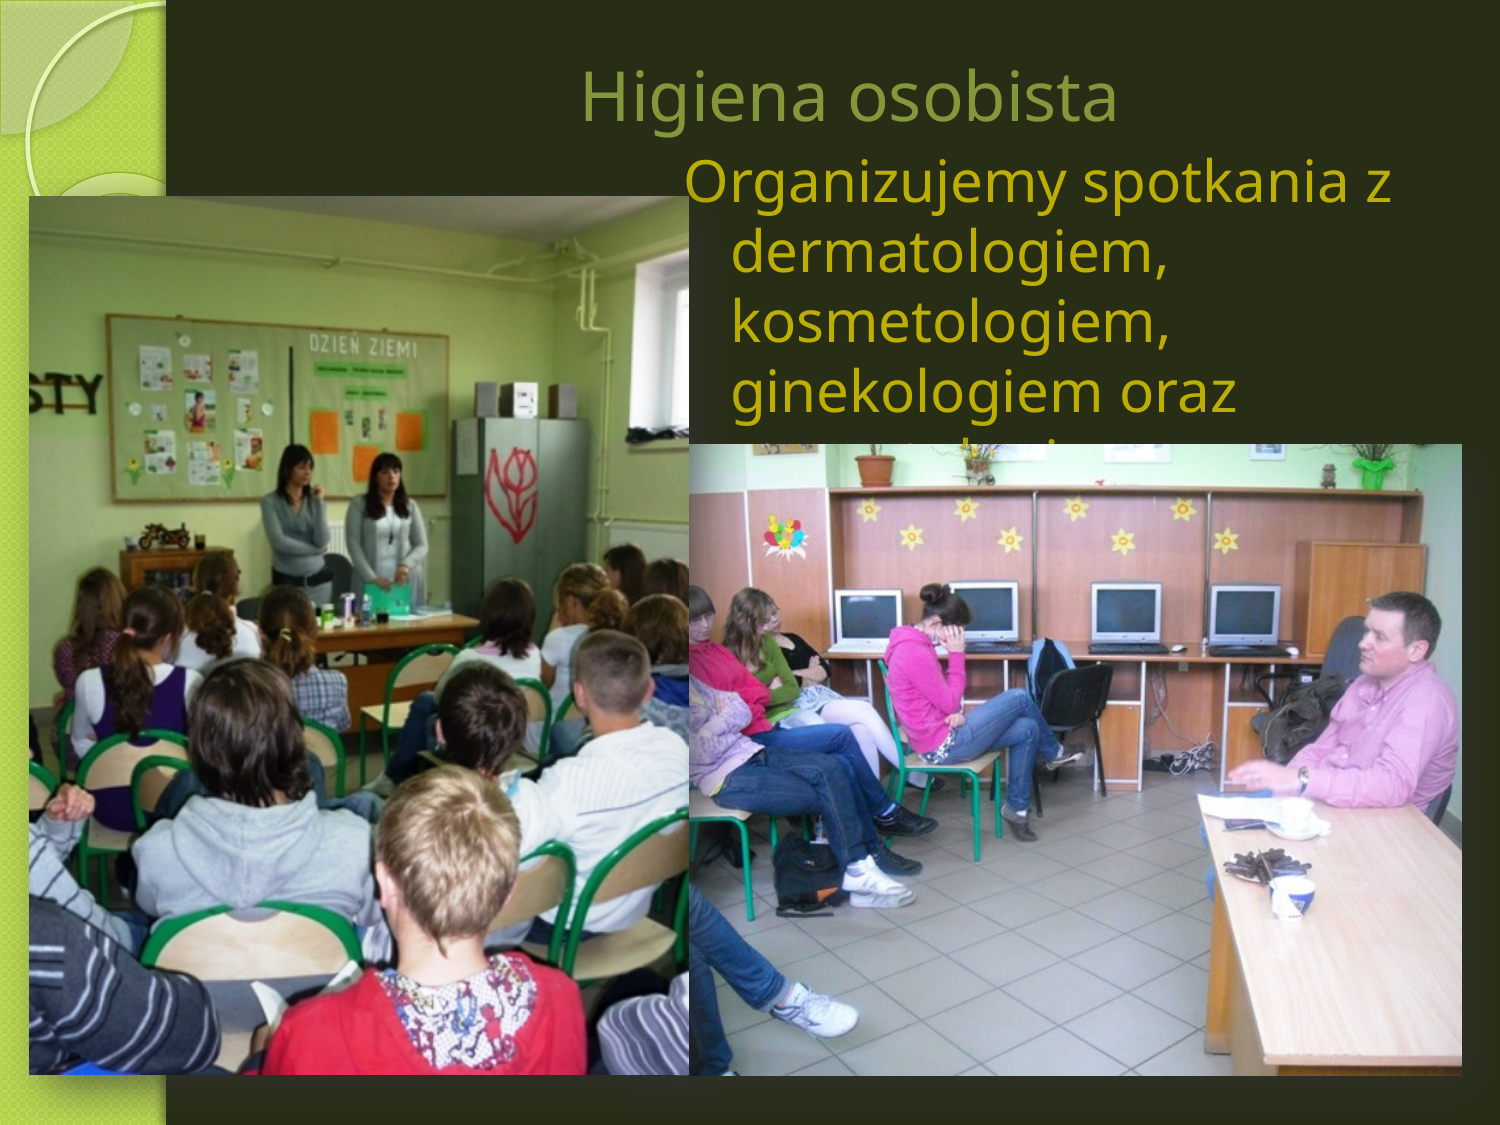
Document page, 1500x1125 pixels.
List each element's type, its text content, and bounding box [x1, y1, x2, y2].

picture [29, 196, 1462, 1076]
title Higiena osobista [235, 45, 1466, 178]
list Organizujemy spotkania z dermatologiem, kosmetologiem, ginekologiem oraz stomatologiem. [655, 137, 1500, 450]
